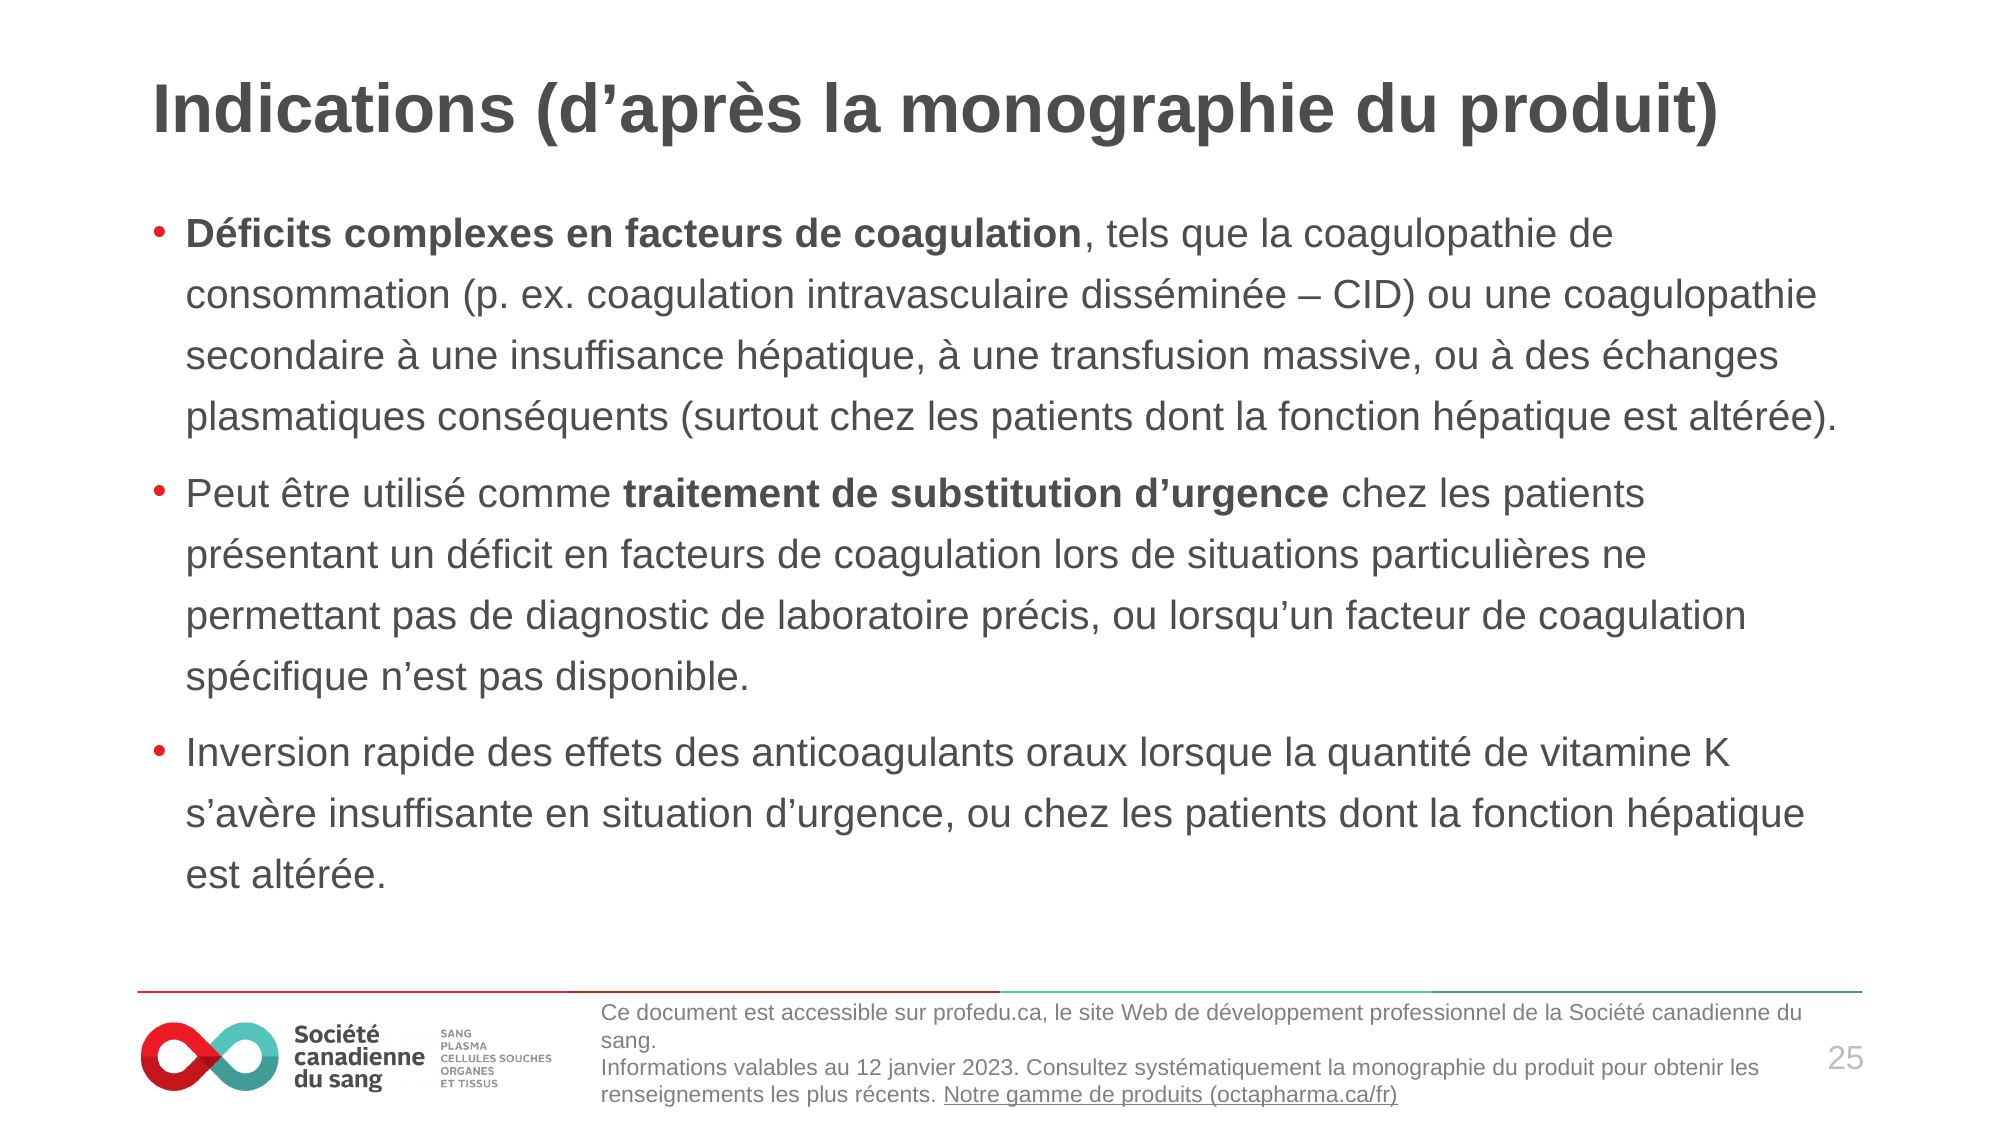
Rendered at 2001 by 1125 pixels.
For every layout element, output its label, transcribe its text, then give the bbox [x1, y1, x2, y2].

list Déficits complexes en facteurs de coagulation, tels que la coagulopathie de consommation (p. ex. coagulation intravasculaire disséminée – CID) ou une coagulopathie secondaire à une insuffisance hépatique, à une transfusion massive, ou à des échanges plasmatiques conséquents (surtout chez les patients dont la fonction hépatique est altérée). Peut être utilisé comme traitement de substitution d’urgence chez les patients présentant un déficit en facteurs de coagulation lors de situations particulières ne permettant pas de diagnostic de laboratoire précis, ou lorsqu’un facteur de coagulation spécifique n’est pas disponible. Inversion rapide des effets des anticoagulants oraux lorsque la quantité de vitamine K s’avère insuffisante en situation d’urgence, ou chez les patients dont la fonction hépatique est altérée. [137, 187, 1863, 963]
text_box Ce document est accessible sur profedu.ca, le site Web de développement professionnel de la Société canadienne du sang. Informations valables au 12 janvier 2023. Consultez systématiquement la monographie du produit pour obtenir les renseignements les plus récents. Notre gamme de produits (octapharma.ca/fr) [586, 990, 1877, 1115]
title Indications (d’après la monographie du produit) [137, 0, 1863, 155]
picture [132, 1018, 557, 1096]
